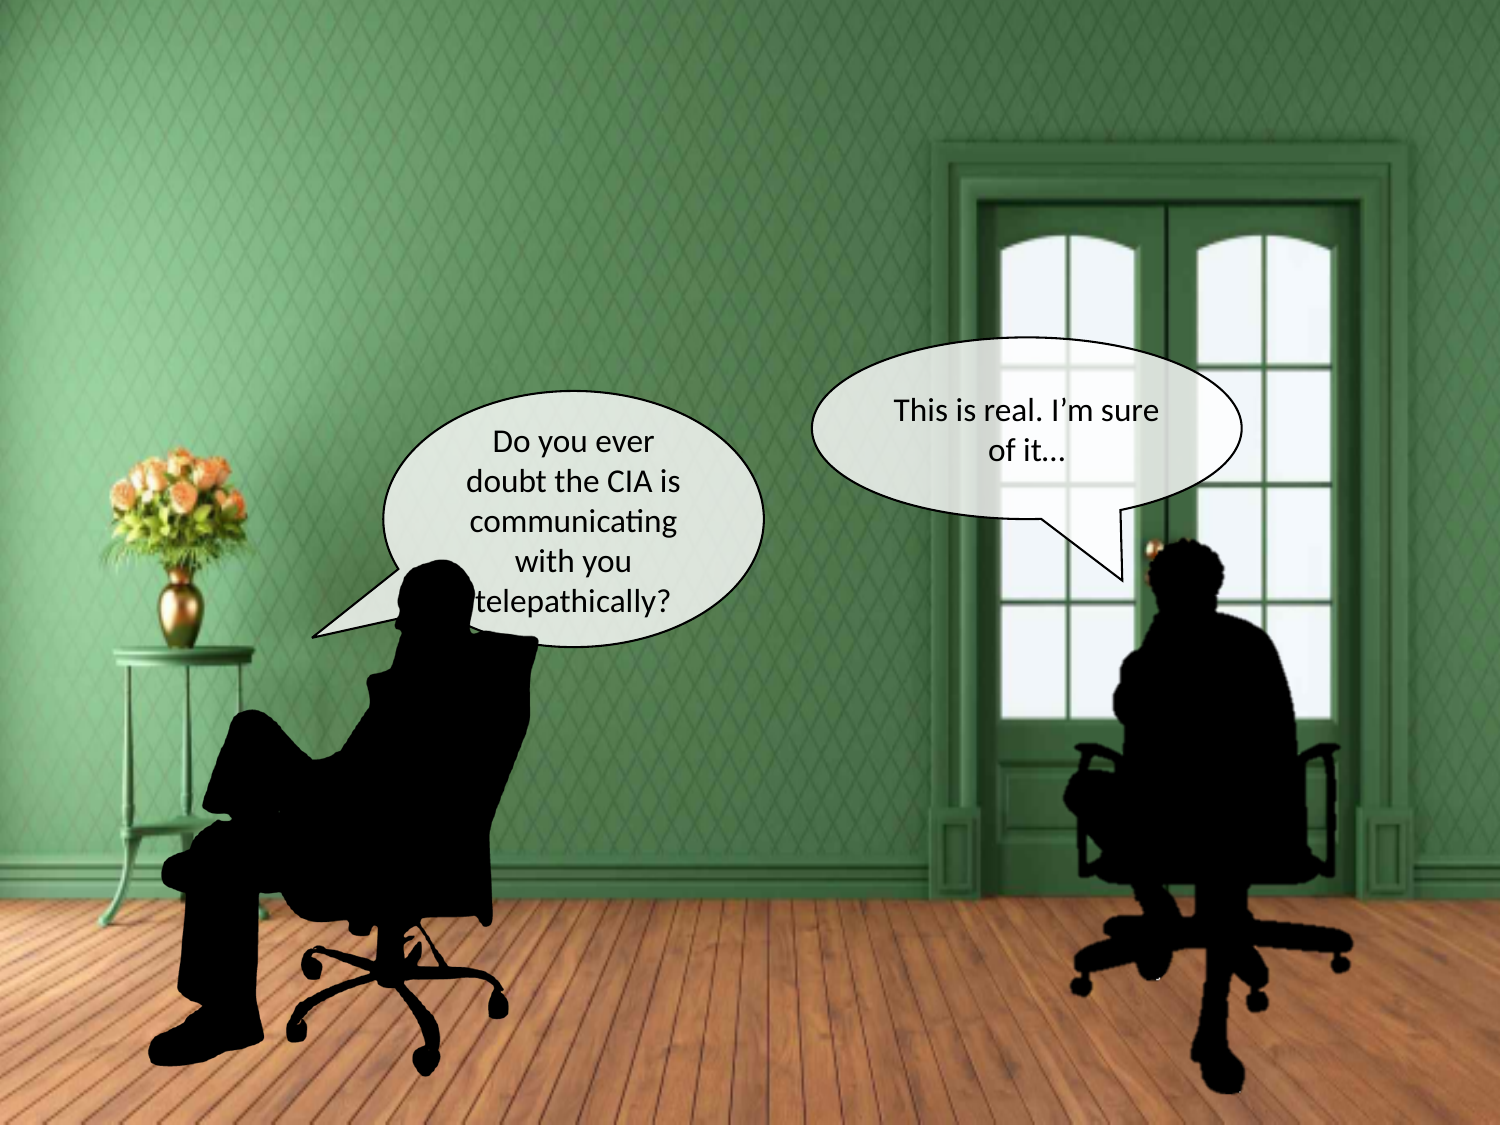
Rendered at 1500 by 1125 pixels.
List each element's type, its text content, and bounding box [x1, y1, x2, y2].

text_box This is real. I’m sure of it… [810, 336, 1243, 519]
text_box Do you ever doubt the CIA is communicating with you telepathically? [382, 389, 765, 649]
picture [0, 0, 1500, 1125]
